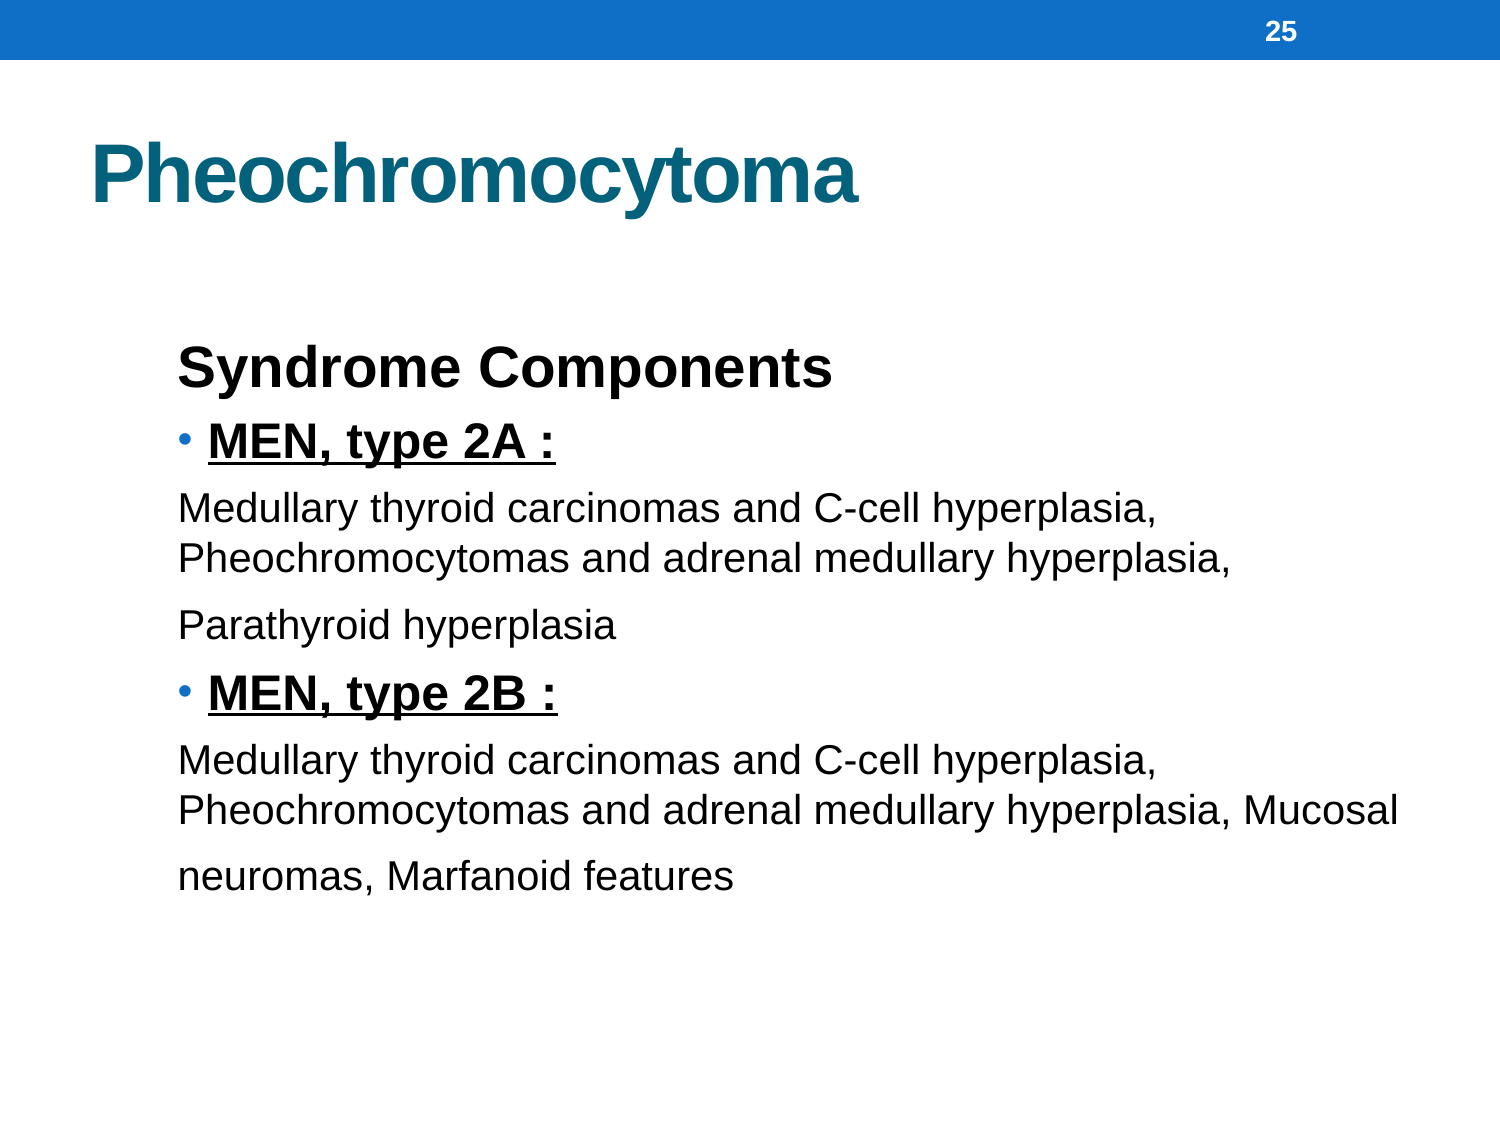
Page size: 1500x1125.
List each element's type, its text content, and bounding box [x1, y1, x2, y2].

title Pheochromocytoma [75, 87, 1425, 250]
list Syndrome Components MEN, type 2A : Medullary thyroid carcinomas and C-cell hyperplasia, Pheochromocytomas and adrenal medullary hyperplasia, Parathyroid hyperplasia MEN, type 2B : Medullary thyroid carcinomas and C-cell hyperplasia, Pheochromocytomas and adrenal medullary hyperplasia, Mucosal neuromas, Marfanoid features [162, 249, 1438, 1000]
slide_number 25 [1250, 3, 1425, 57]
